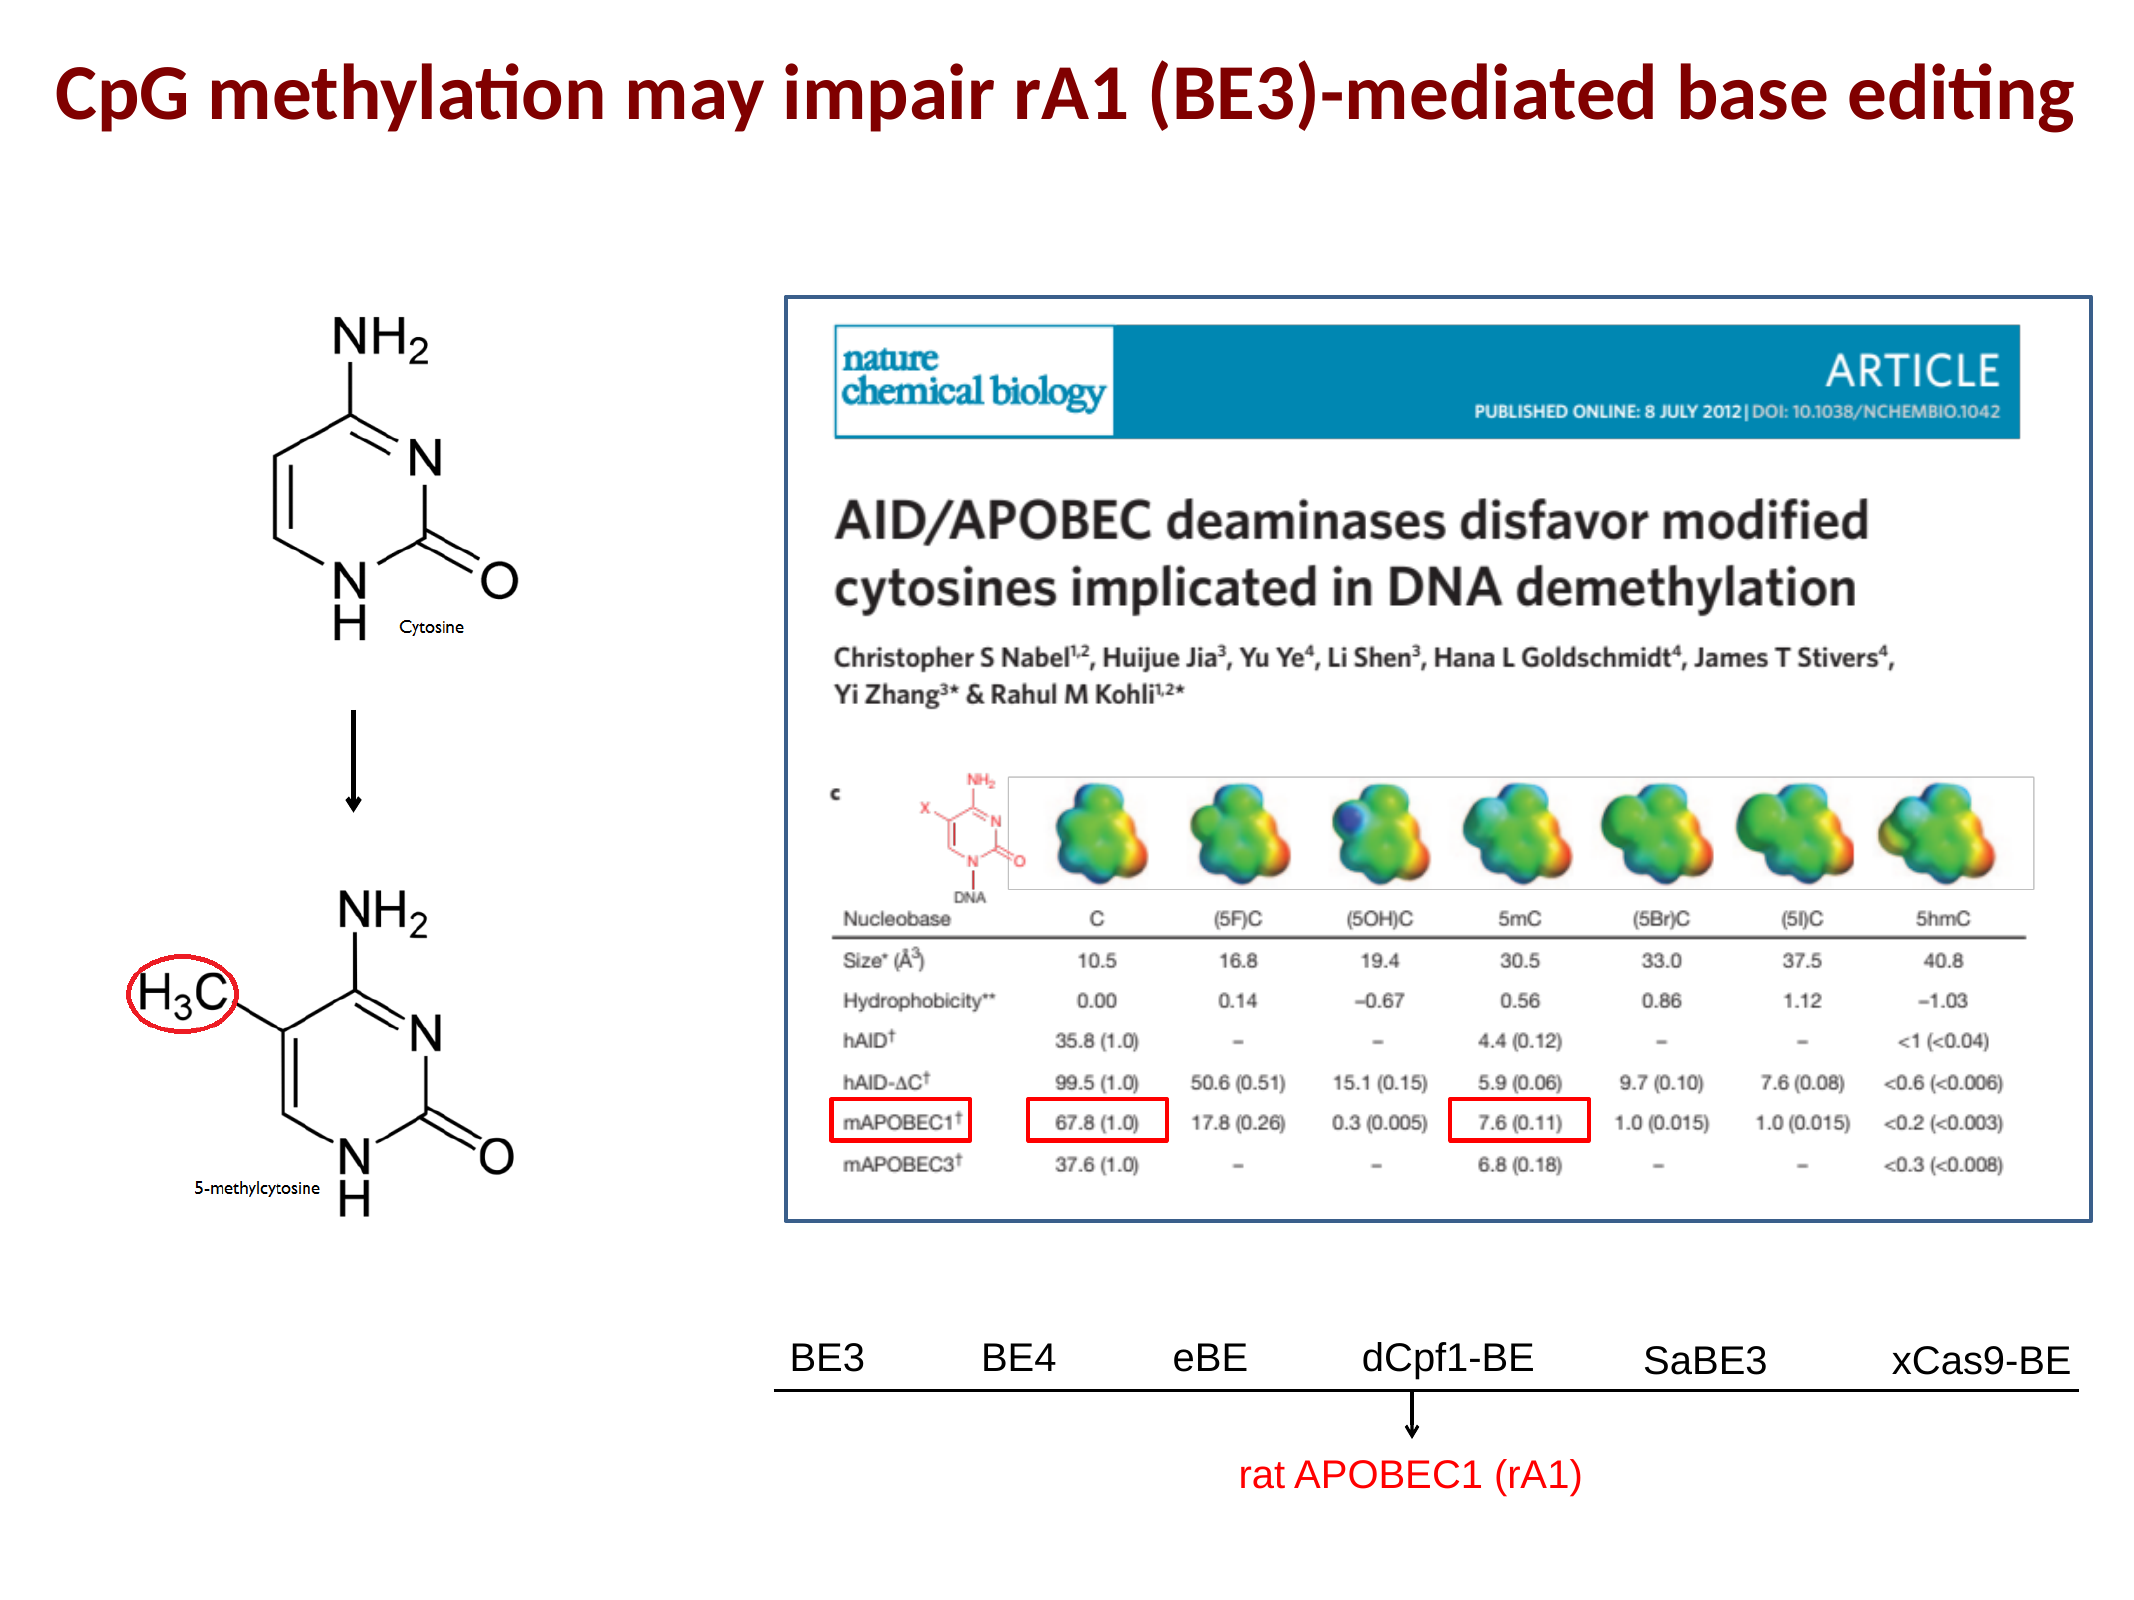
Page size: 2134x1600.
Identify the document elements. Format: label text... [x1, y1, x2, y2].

text_box CpG methylation may impair rA1 (BE3)-mediated base editing [0, 31, 2133, 144]
picture [242, 300, 528, 662]
picture [116, 860, 528, 1222]
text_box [785, 296, 2092, 1222]
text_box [768, 1323, 2108, 1505]
